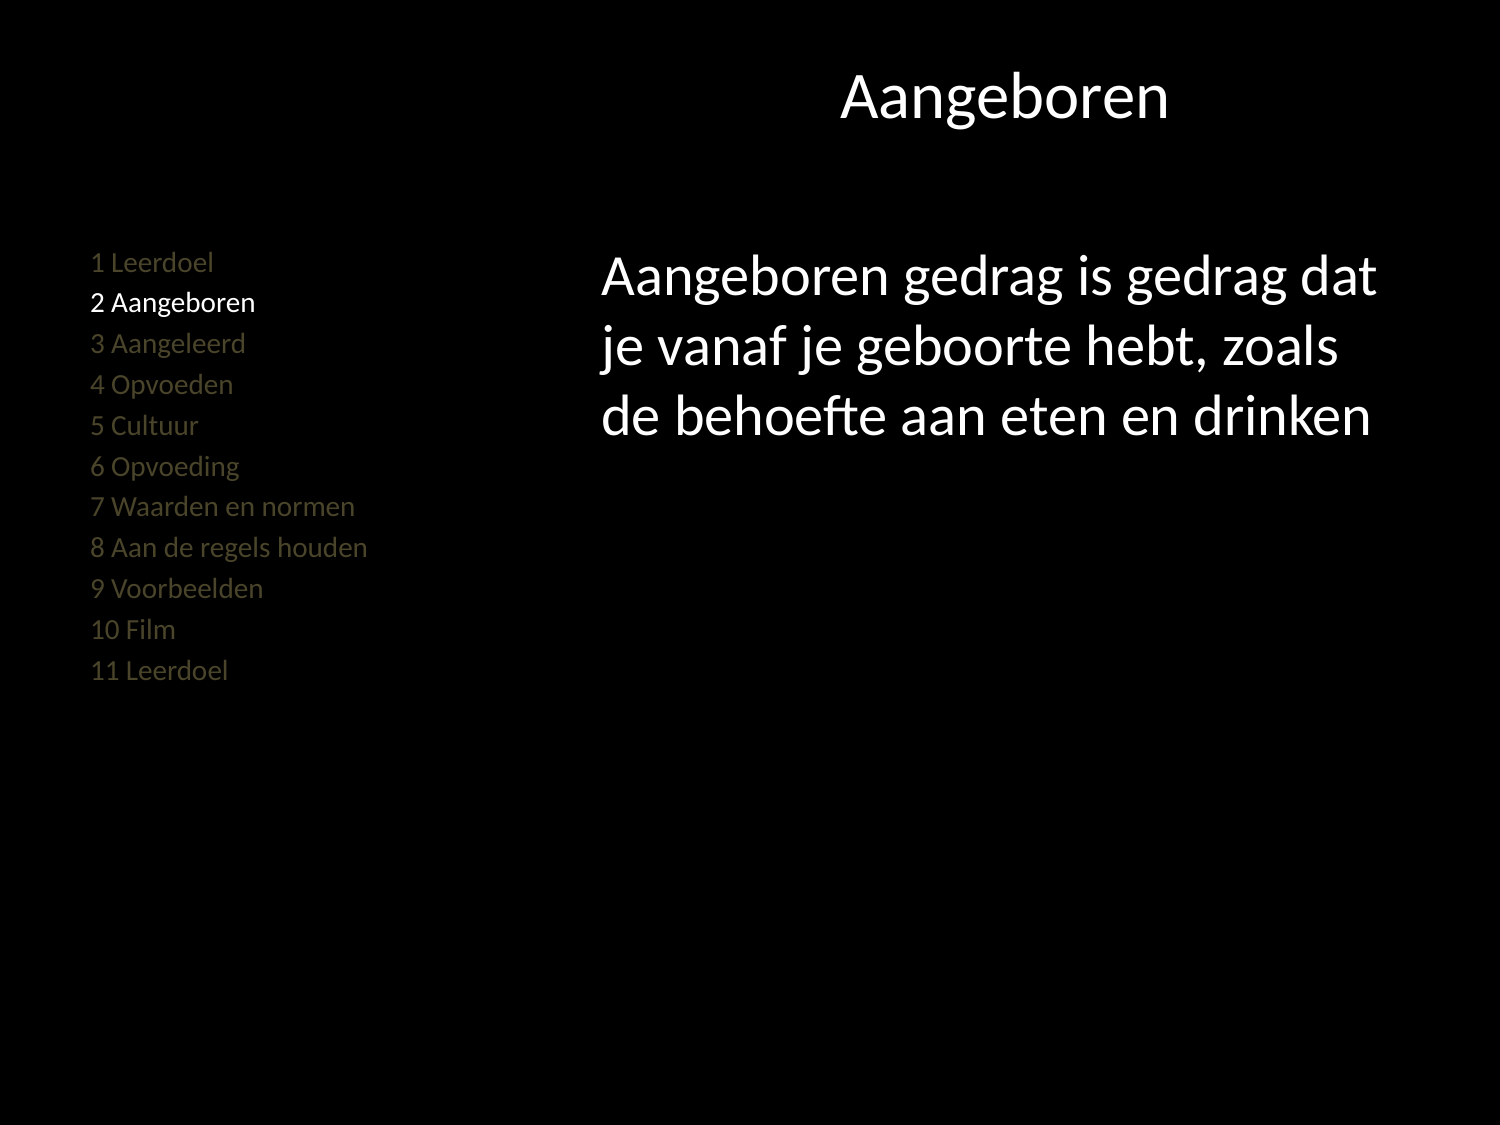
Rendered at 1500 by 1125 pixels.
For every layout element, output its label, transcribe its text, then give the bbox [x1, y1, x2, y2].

list Aangeboren Aangeboren gedrag is gedrag dat je vanaf je geboorte hebt, zoals de behoefte aan eten en drinken [586, 44, 1425, 1005]
list 1 Leerdoel 2 Aangeboren 3 Aangeleerd 4 Opvoeden 5 Cultuur 6 Opvoeding 7 Waarden en normen 8 Aan de regels houden 9 Voorbeelden 10 Film 11 Leerdoel [75, 235, 569, 1005]
